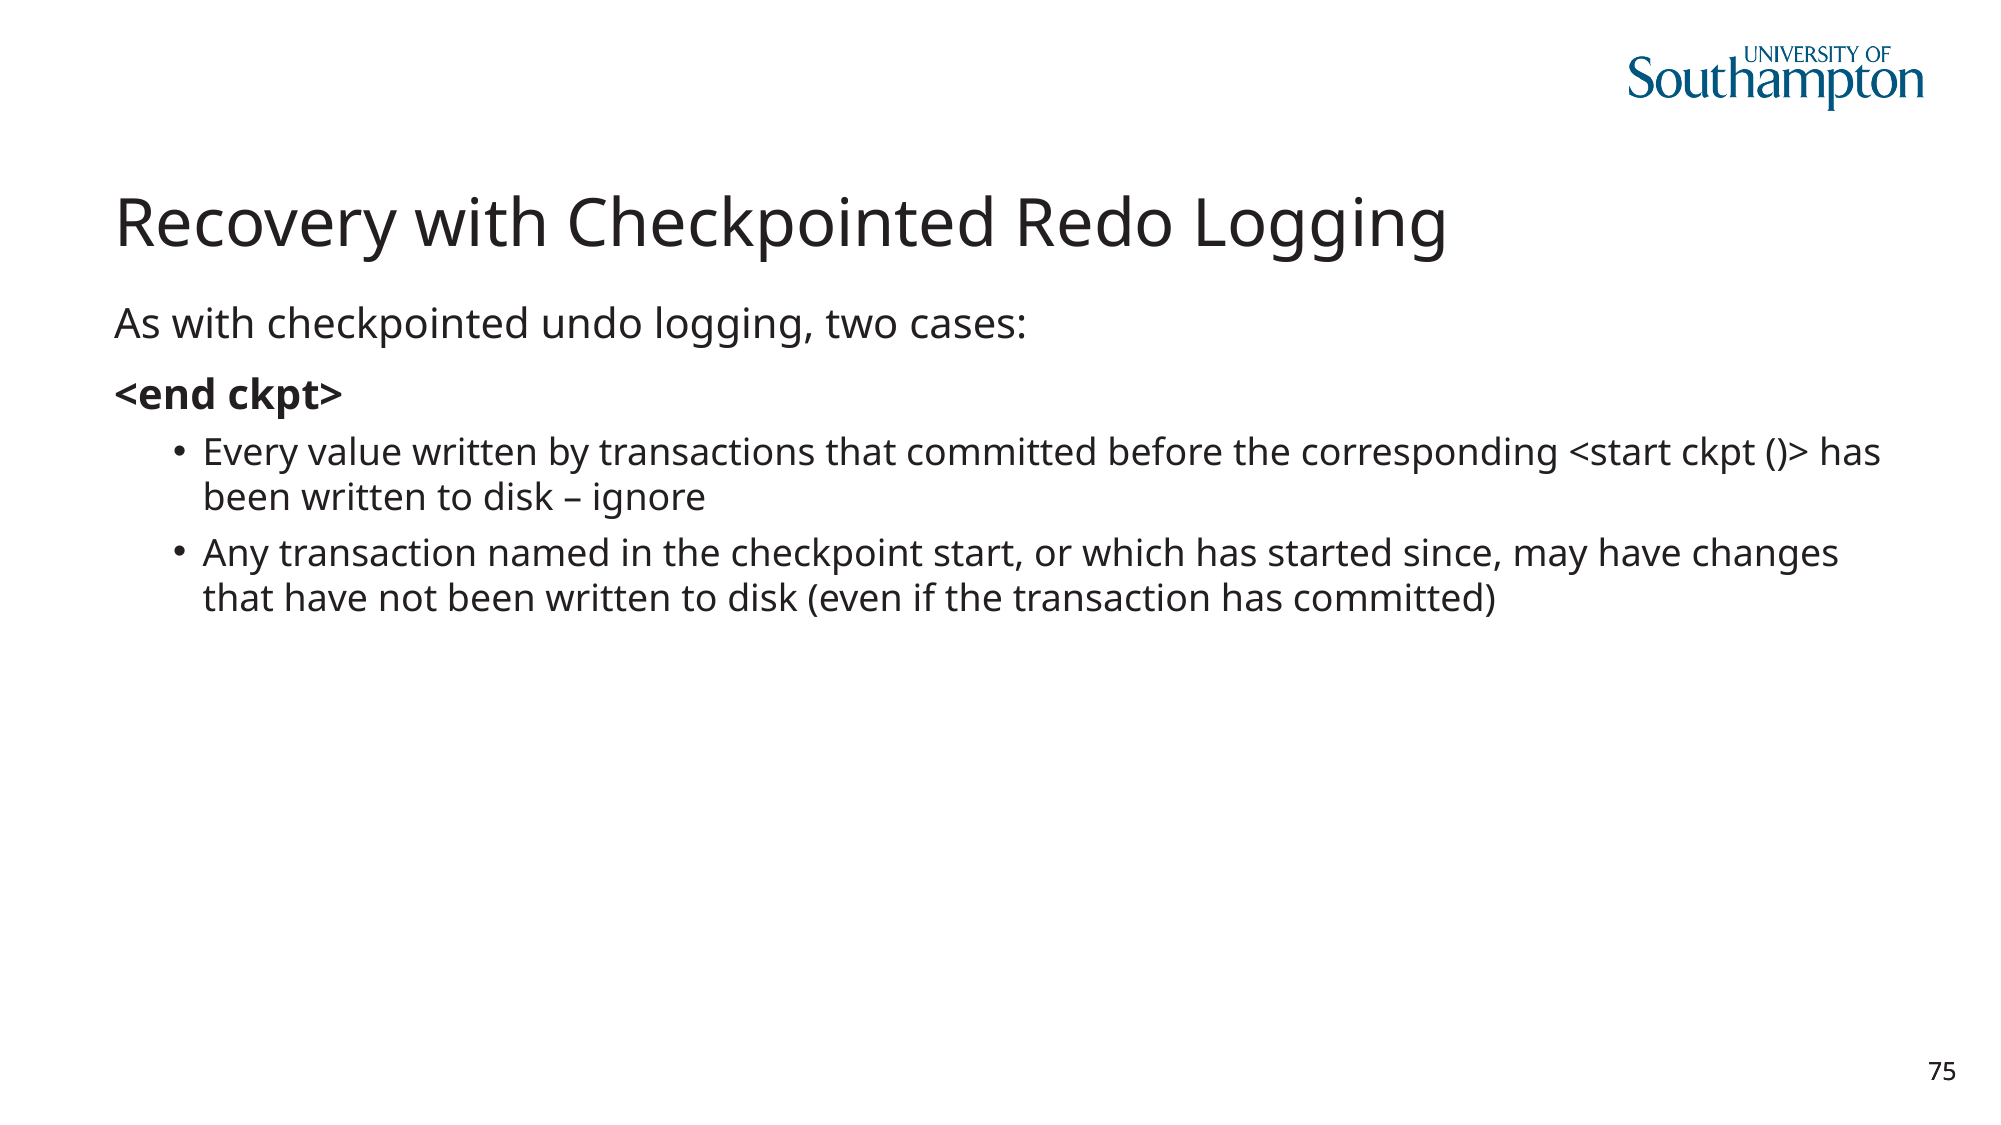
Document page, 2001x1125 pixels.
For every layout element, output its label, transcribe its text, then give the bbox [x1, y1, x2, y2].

picture [1869, 48, 1877, 60]
list As with checkpointed undo logging, two cases: <end ckpt> Every value written by transactions that committed before the corresponding <start ckpt ()> has been written to disk – ignore Any transaction named in the checkpoint start, or which has started since, may have changes that have not been written to disk (even if the transaction has committed) [102, 290, 1898, 1024]
picture [1629, 46, 1924, 111]
slide_number 75 [1897, 1046, 1969, 1094]
title Recovery with Checkpointed Redo Logging [102, 113, 1898, 268]
picture [1629, 71, 1648, 95]
